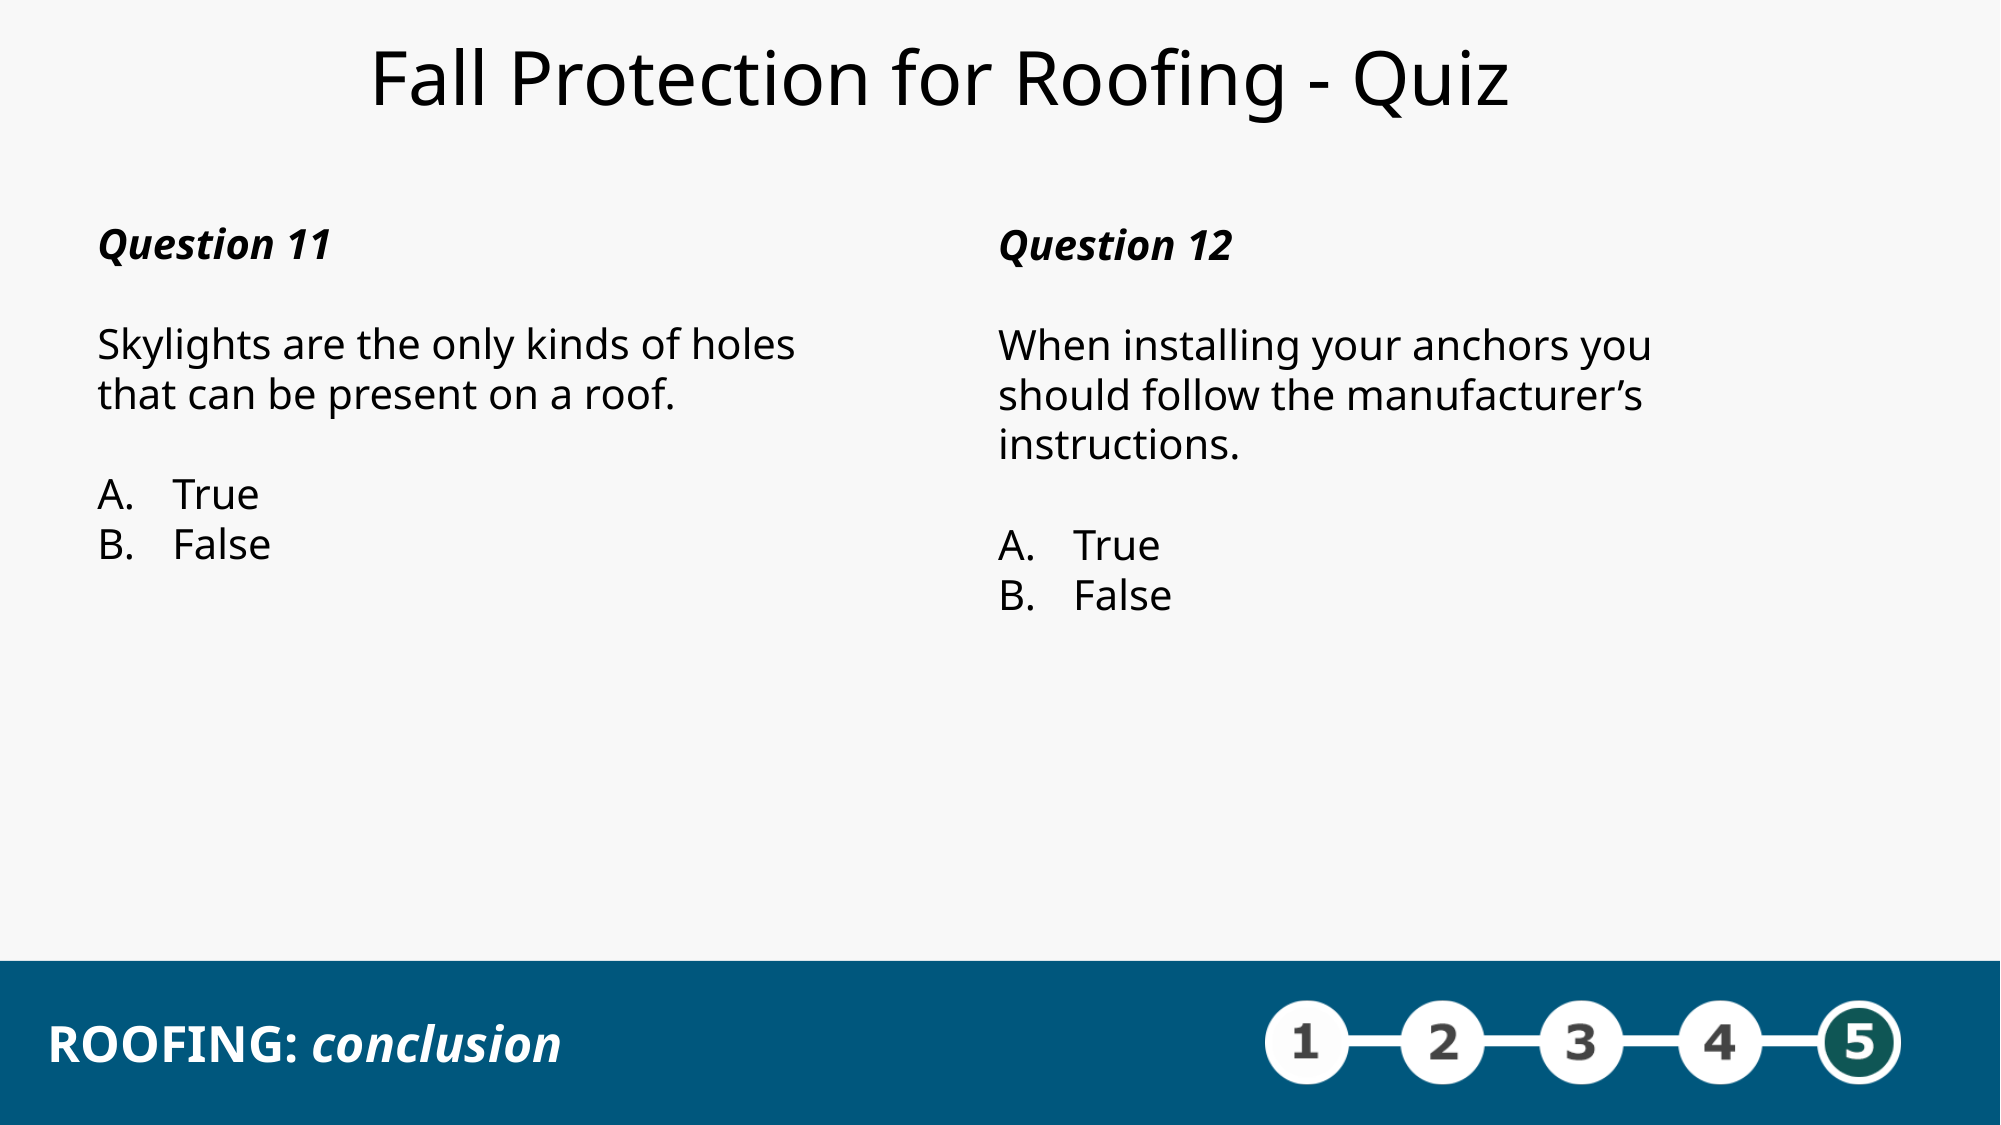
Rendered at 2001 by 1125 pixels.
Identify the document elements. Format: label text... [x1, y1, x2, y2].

text_box ROOFING: conclusion [33, 1004, 1186, 1080]
text_box [0, 960, 2000, 1125]
text_box Question 11 Skylights are the only kinds of holes that can be present on a roof. True False [82, 210, 855, 576]
picture [1266, 1001, 1901, 1084]
title Fall Protection for Roofing - Quiz [0, 15, 1882, 147]
text_box Question 12 When installing your anchors you should follow the manufacturer’s instructions. True False [983, 210, 1756, 626]
